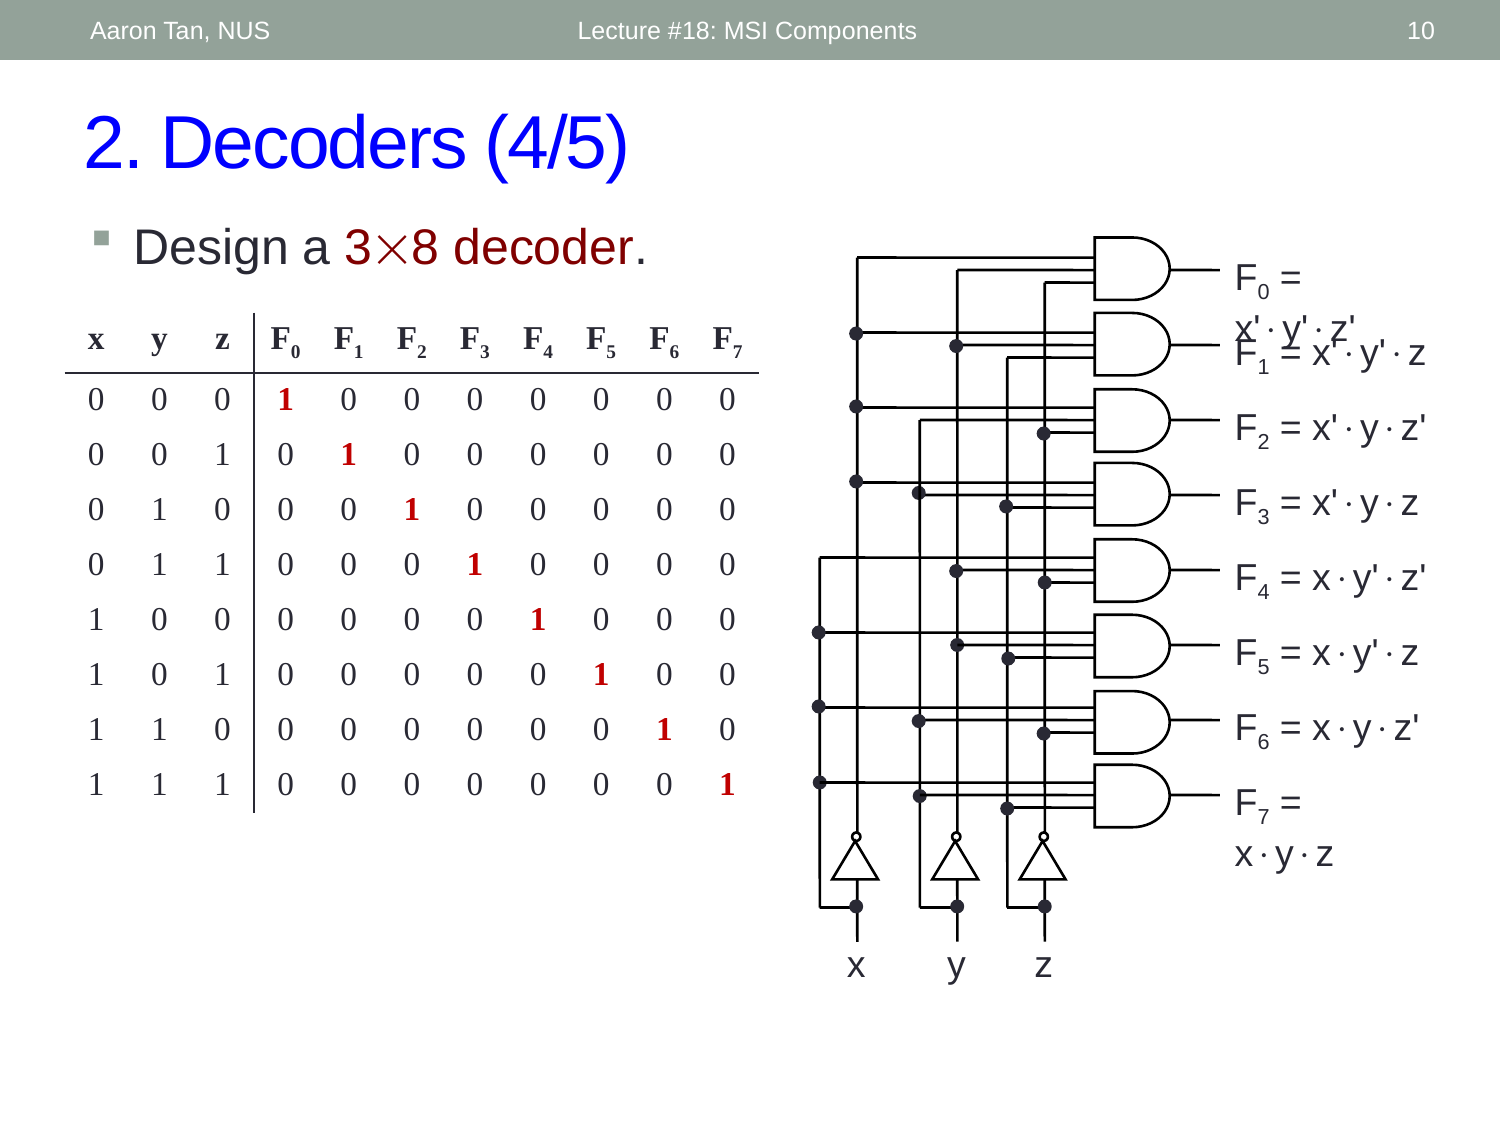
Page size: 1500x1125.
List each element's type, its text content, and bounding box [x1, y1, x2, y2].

table_cell 1 [128, 758, 191, 813]
table_cell 0 [128, 593, 191, 648]
table_cell 0 [570, 758, 633, 813]
table_cell 1 [128, 703, 191, 758]
table_cell 0 [696, 374, 759, 428]
table_cell 0 [255, 703, 317, 758]
table_cell 0 [696, 483, 759, 538]
table_cell 1 [443, 538, 507, 593]
table_cell 0 [380, 593, 443, 648]
table_cell 0 [443, 758, 507, 813]
table_cell 0 [380, 648, 443, 703]
table_cell 0 [570, 538, 633, 593]
table_cell 0 [570, 428, 633, 483]
table_cell 0 [507, 374, 570, 428]
table_cell 0 [633, 593, 696, 648]
table_header F3 [443, 313, 507, 372]
title 2. Decoders (4/5) [68, 86, 1476, 192]
table_cell 0 [443, 428, 507, 483]
slide_number 10 [1308, 3, 1450, 57]
table_header F1 [317, 313, 380, 372]
table_cell 1 [65, 758, 128, 813]
table_header F5 [570, 313, 633, 372]
table_cell 0 [507, 538, 570, 593]
table_cell 1 [191, 648, 253, 703]
table_cell 0 [696, 703, 759, 758]
table_cell 0 [65, 374, 128, 428]
table_cell 0 [255, 593, 317, 648]
table_cell 0 [380, 703, 443, 758]
table_cell 0 [443, 593, 507, 648]
table_cell 0 [443, 483, 507, 538]
table_cell 0 [255, 648, 317, 703]
table_cell 0 [507, 428, 570, 483]
table_cell 1 [191, 428, 253, 483]
table_cell 0 [696, 593, 759, 648]
table_header F7 [696, 313, 759, 372]
table_header F6 [633, 313, 696, 372]
table_cell 0 [128, 428, 191, 483]
table_cell 0 [696, 428, 759, 483]
table_header F0 [255, 313, 317, 372]
table_cell 0 [633, 758, 696, 813]
table_header x [65, 313, 128, 372]
table_cell 0 [317, 593, 380, 648]
table_cell 0 [507, 703, 570, 758]
table_cell 0 [633, 538, 696, 593]
table_cell 0 [380, 538, 443, 593]
table_cell 0 [380, 374, 443, 428]
table_cell 0 [128, 374, 191, 428]
table_header z [191, 313, 253, 372]
table_cell 0 [443, 648, 507, 703]
table_cell 0 [443, 374, 507, 428]
table_header F2 [380, 313, 443, 372]
table_cell 0 [380, 428, 443, 483]
table_cell 0 [255, 483, 317, 538]
table_cell 0 [443, 703, 507, 758]
table_cell 0 [255, 758, 317, 813]
table_cell 1 [255, 374, 317, 428]
text_box Design a 38 decoder. [75, 206, 788, 363]
table_cell 0 [65, 428, 128, 483]
table_cell 0 [65, 538, 128, 593]
table_cell 1 [65, 703, 128, 758]
table_cell 0 [696, 648, 759, 703]
table_cell 0 [633, 483, 696, 538]
table_cell 1 [570, 648, 633, 703]
table_cell 1 [65, 593, 128, 648]
table_cell 0 [696, 538, 759, 593]
table_cell 0 [191, 374, 253, 428]
table_cell 0 [317, 538, 380, 593]
table_cell 0 [570, 374, 633, 428]
table_cell 0 [380, 758, 443, 813]
table_cell 1 [507, 593, 570, 648]
table_cell 0 [65, 483, 128, 538]
table_cell 0 [317, 648, 380, 703]
table_cell 0 [633, 428, 696, 483]
table_cell 0 [191, 483, 253, 538]
table_cell 1 [317, 428, 380, 483]
table_cell 0 [255, 538, 317, 593]
table_cell 1 [128, 538, 191, 593]
footer Lecture #18: MSI Components [562, 3, 1238, 57]
table_cell 1 [191, 538, 253, 593]
table_cell 0 [317, 483, 380, 538]
table_cell 0 [570, 483, 633, 538]
table_cell 0 [570, 703, 633, 758]
table_cell 1 [696, 758, 759, 813]
table_cell 0 [633, 648, 696, 703]
table_cell 1 [633, 703, 696, 758]
table_cell 0 [507, 648, 570, 703]
table_cell 0 [317, 703, 380, 758]
table_cell 0 [507, 483, 570, 538]
table_cell 1 [65, 648, 128, 703]
table_header y [128, 313, 191, 372]
table_cell 0 [255, 428, 317, 483]
table_cell 0 [317, 374, 380, 428]
table_cell 1 [191, 758, 253, 813]
table_cell 1 [128, 483, 191, 538]
slide_number Aaron Tan, NUS [75, 3, 550, 57]
table_cell 0 [317, 758, 380, 813]
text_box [812, 237, 1445, 993]
table_cell 0 [128, 648, 191, 703]
table_cell 1 [380, 483, 443, 538]
table_cell 0 [191, 593, 253, 648]
table_cell 0 [633, 374, 696, 428]
table_cell 0 [570, 593, 633, 648]
table_cell 0 [191, 703, 253, 758]
table_header F4 [507, 313, 570, 372]
table_cell 0 [507, 758, 570, 813]
